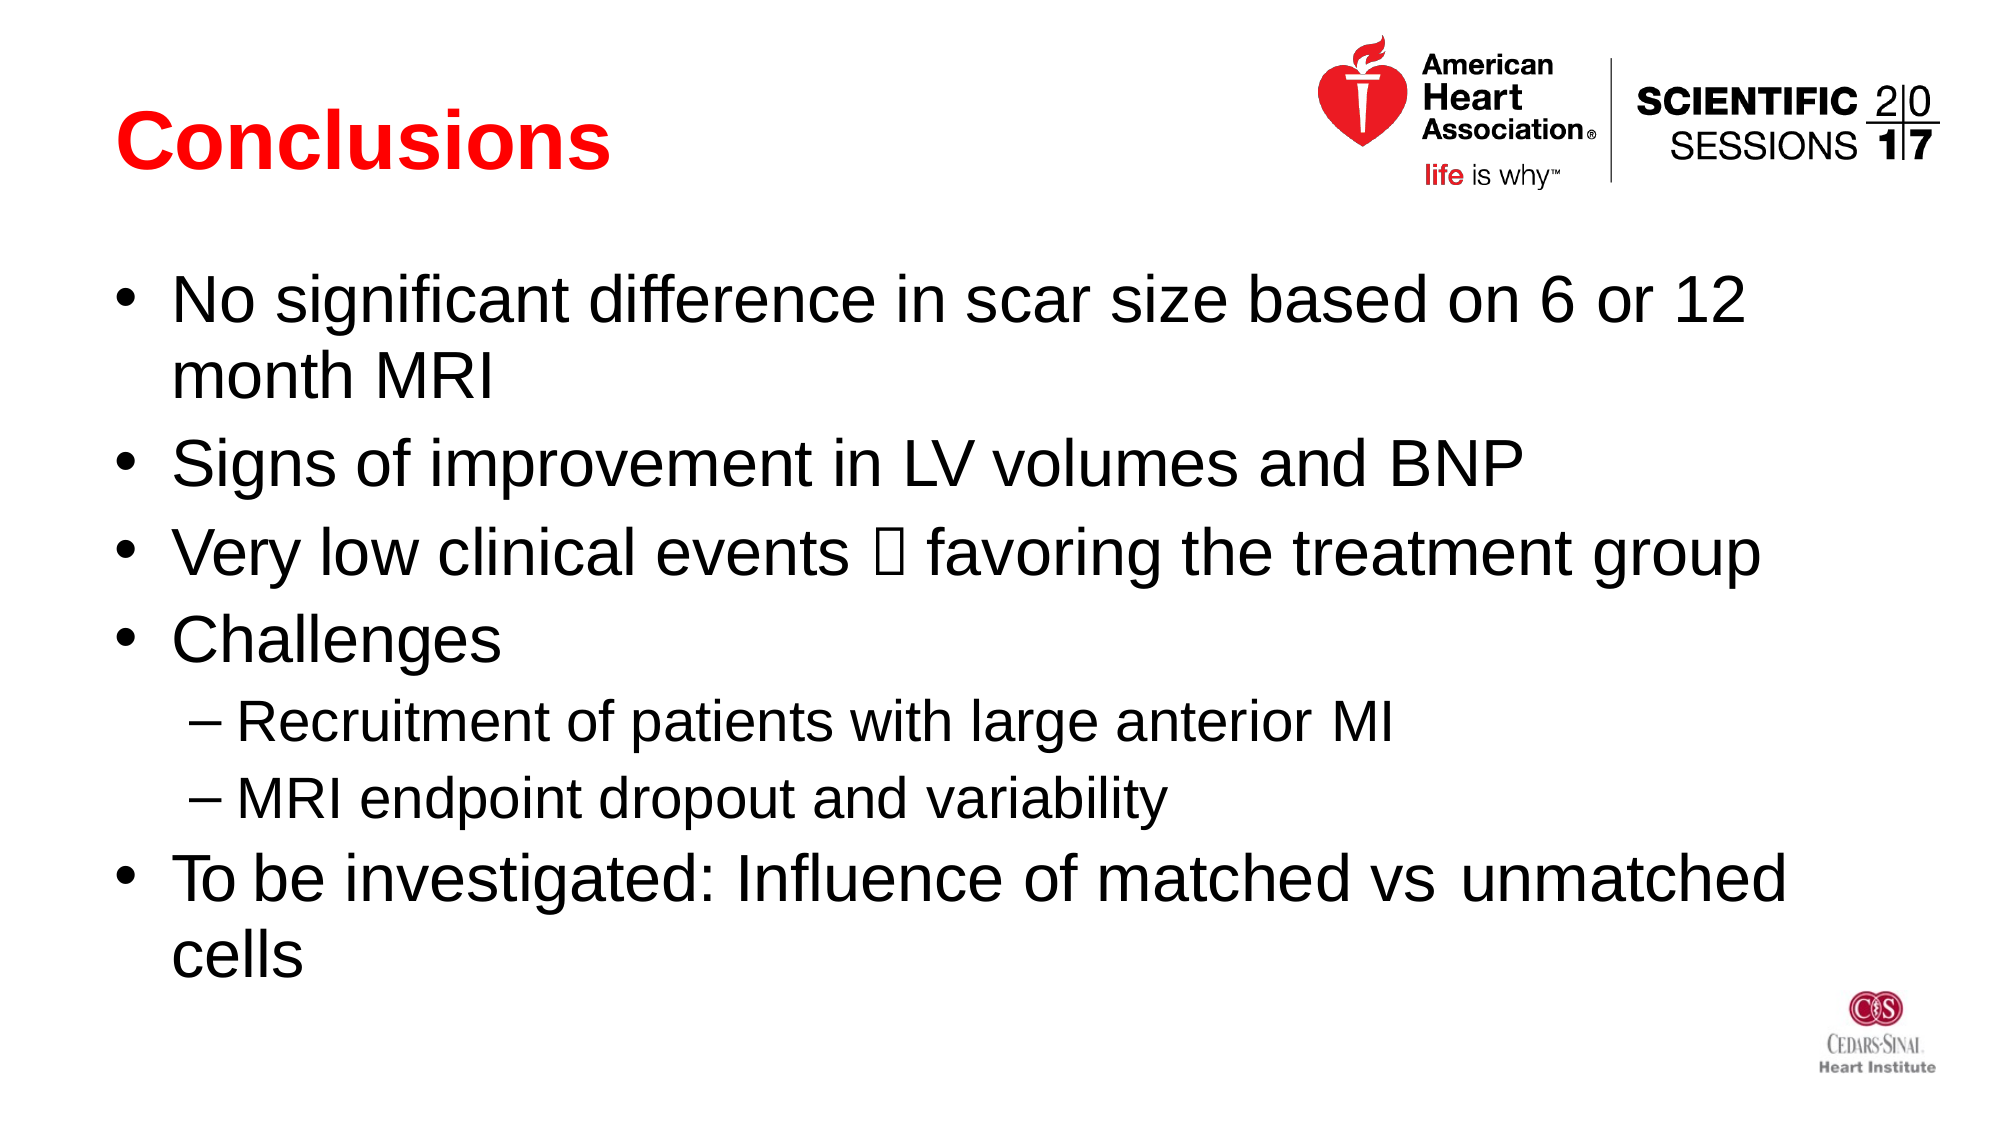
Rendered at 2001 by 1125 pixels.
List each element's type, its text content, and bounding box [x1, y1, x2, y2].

text_box [1819, 990, 1936, 1074]
text_box [1318, 35, 1940, 190]
text_box No significant difference in scar size based on 6 or 12 month MRI Signs of improvement in LV volumes and BNP Very low clinical events  favoring the treatment group Challenges Recruitment of patients with large anterior MI MRI endpoint dropout and variability To be investigated: Influence of matched vs unmatched cells [112, 257, 1798, 991]
title Conclusions [113, 84, 617, 257]
